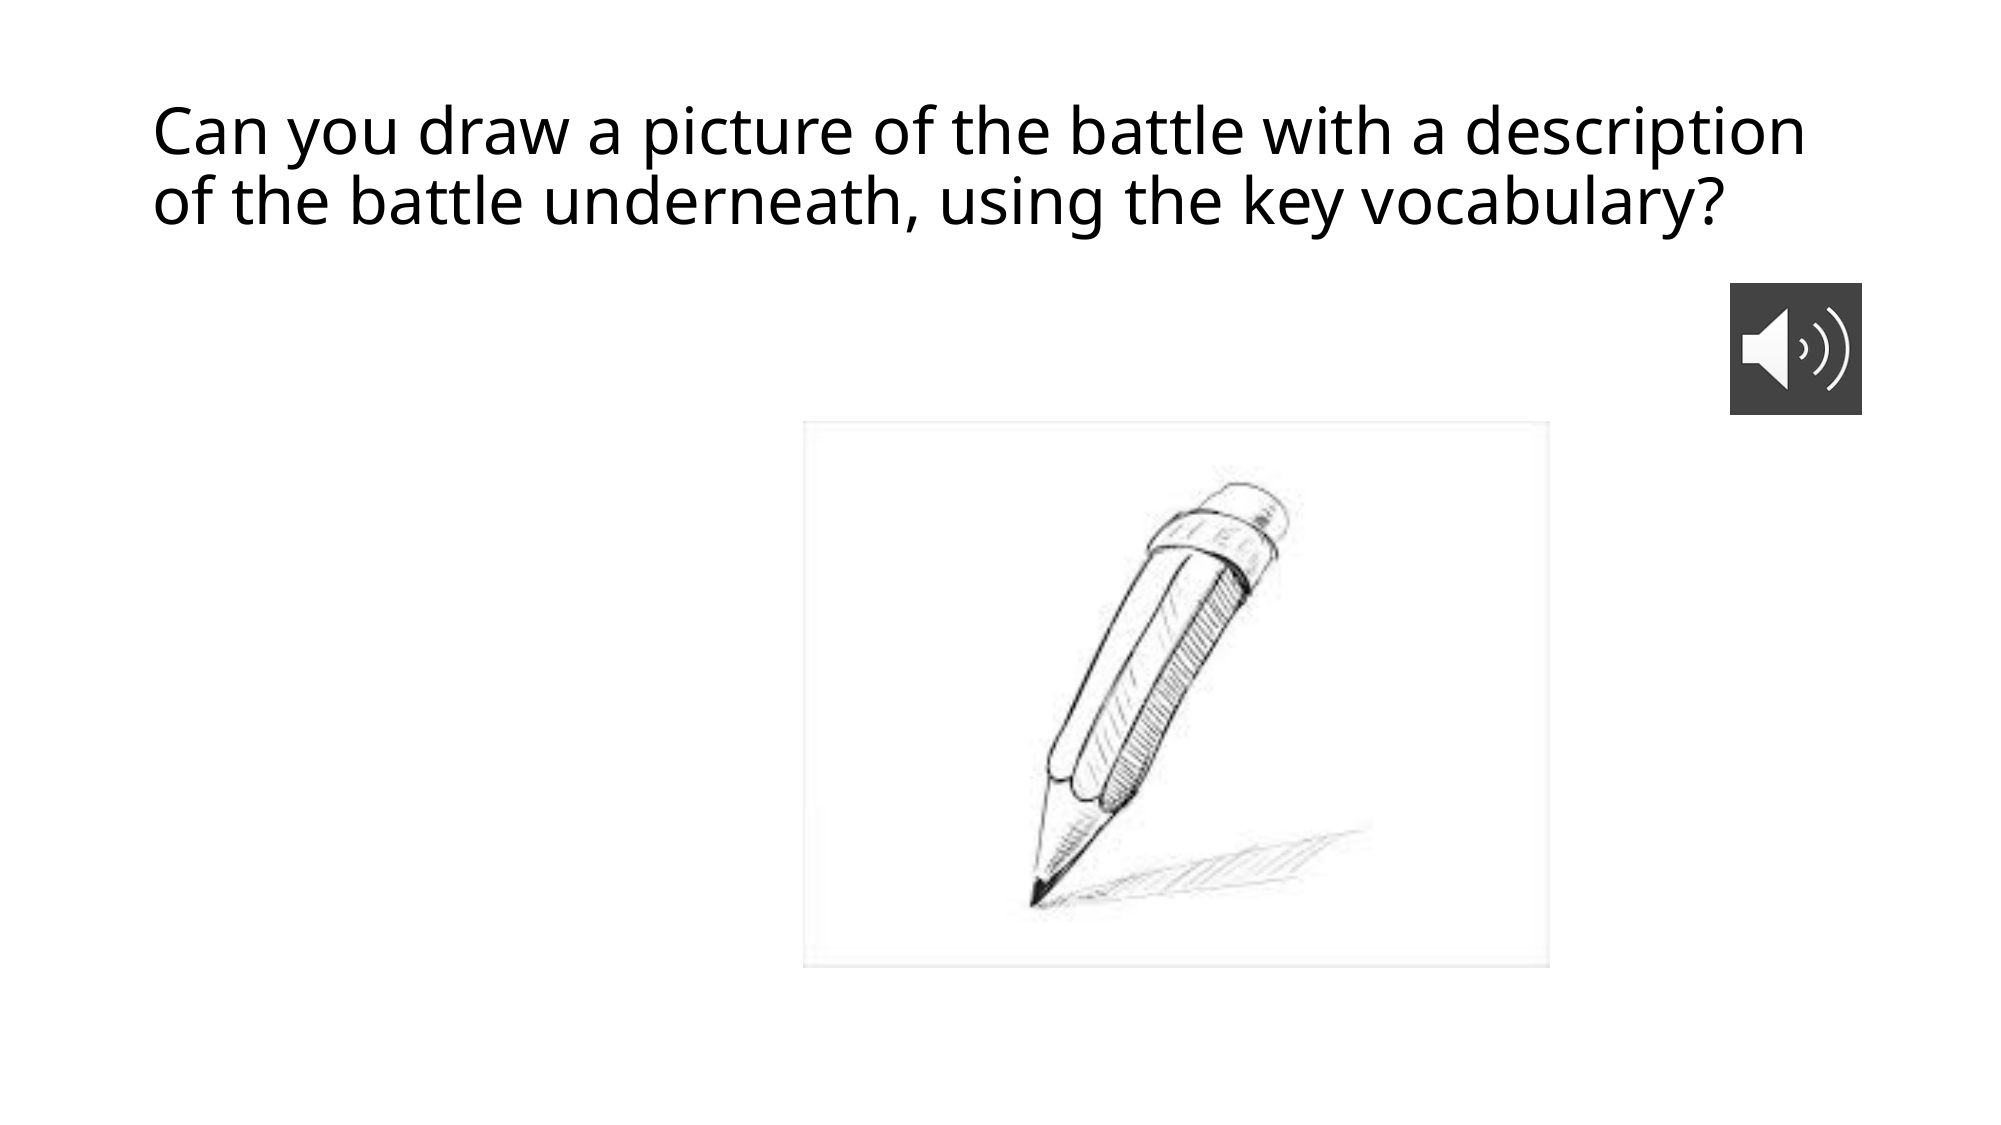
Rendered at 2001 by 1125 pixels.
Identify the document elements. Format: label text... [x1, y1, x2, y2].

picture [1729, 282, 1863, 416]
title Can you draw a picture of the battle with a description of the battle underneath, using the key vocabulary? [137, 59, 1863, 278]
picture [803, 420, 1550, 968]
